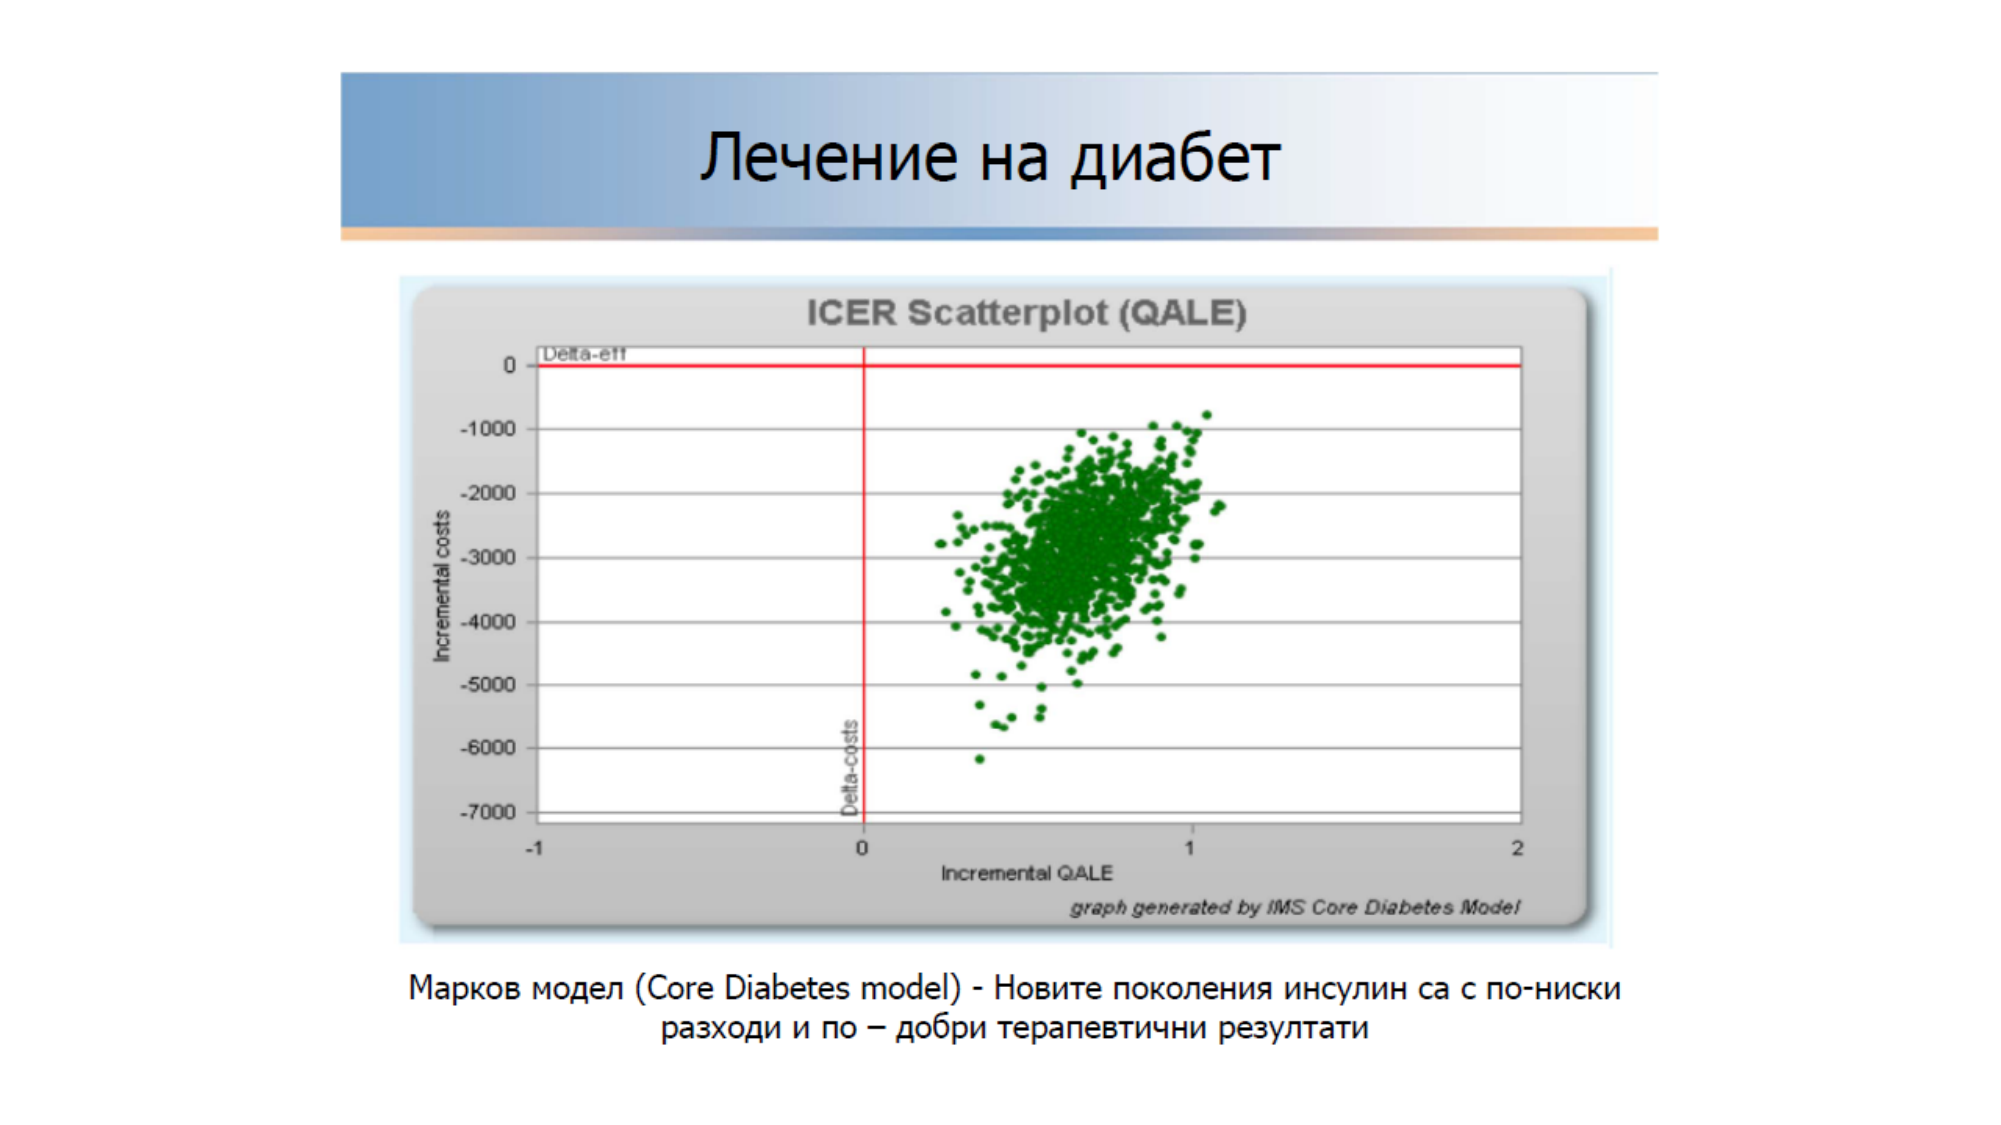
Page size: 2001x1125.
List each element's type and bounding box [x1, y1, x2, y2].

picture [233, 27, 1767, 1098]
